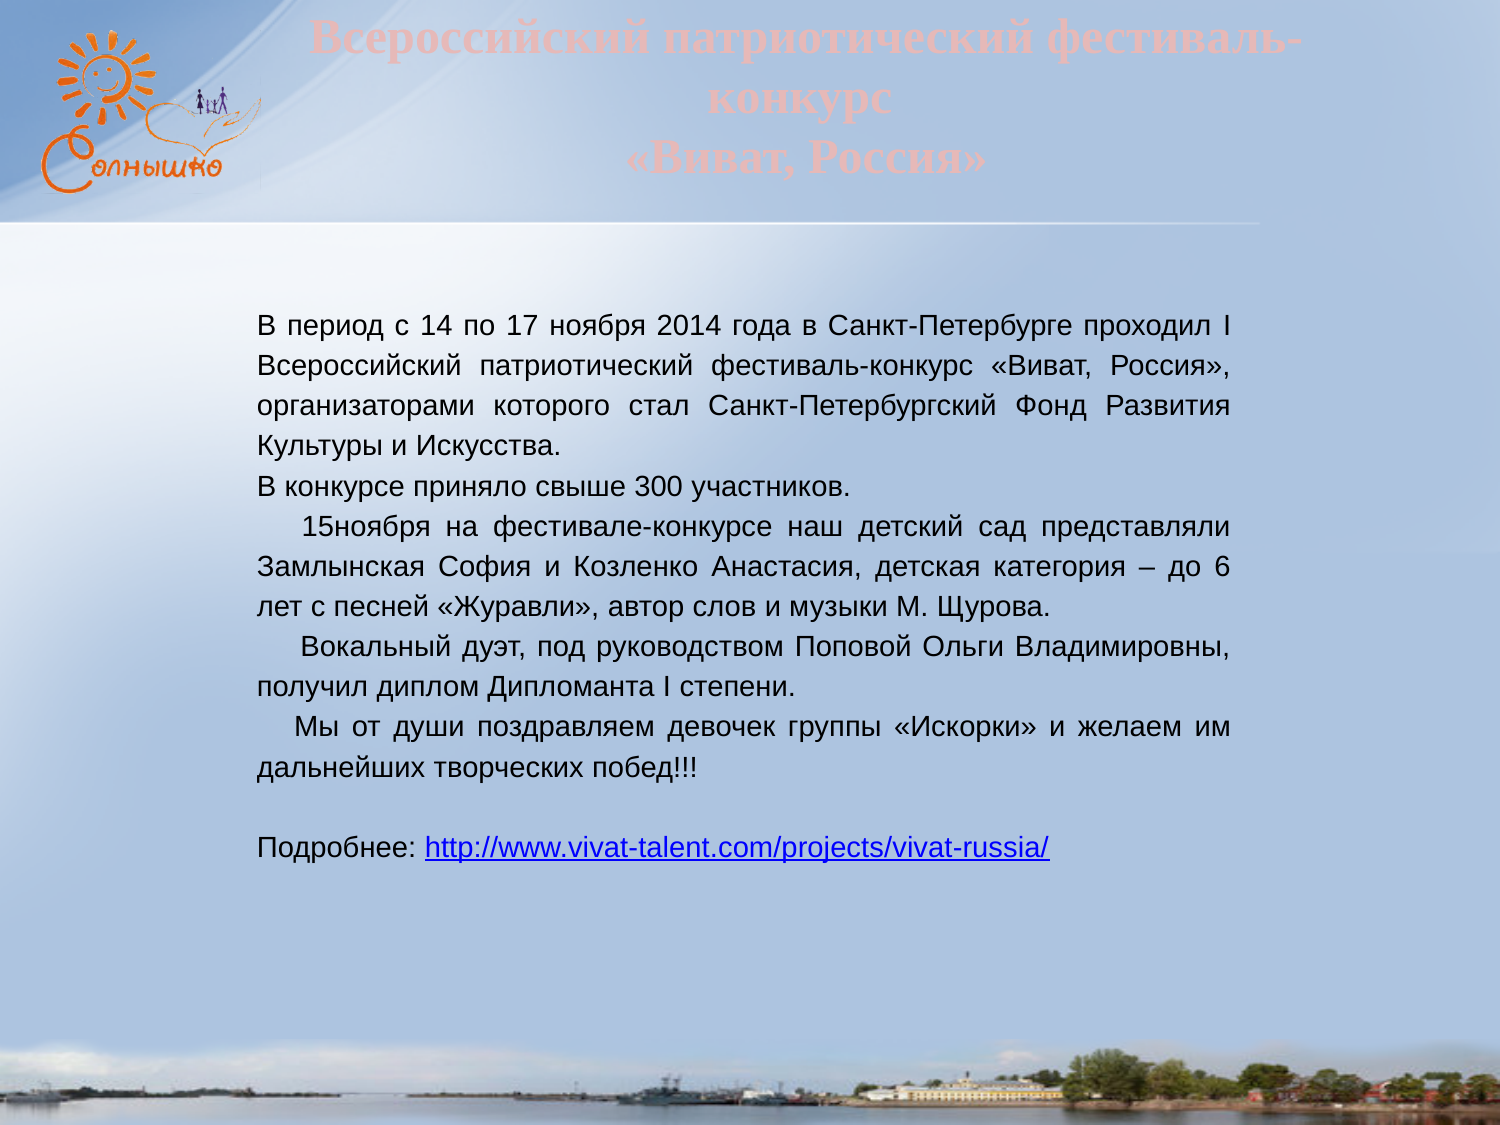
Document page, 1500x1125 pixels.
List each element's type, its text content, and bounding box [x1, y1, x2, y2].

picture [0, 0, 1500, 1125]
text_box Всероссийский патриотический фестиваль-конкурс «Виват, Россия» [260, 0, 1353, 192]
text_box В период с 14 по 17 ноября 2014 года в Санкт-Петербурге проходил I Всероссийский патриотический фестиваль-конкурс «Виват, Россия», организаторами которого стал Санкт-Петербургский Фонд Развития Культуры и Искусства. В конкурсе приняло свыше 300 участников. 15ноября на фестивале-конкурсе наш детский сад представляли Замлынская София и Козленко Анастасия, детская категория – до 6 лет с песней «Журавли», автор слов и музыки М. Щурова. Вокальный дуэт, под руководством Поповой Ольги Владимировны, получил диплом Дипломанта I степени. Мы от души поздравляем девочек группы «Искорки» и желаем им дальнейших творческих побед!!! Подробнее: http://www.vivat-talent.com/projects/vivat-russia/ [242, 293, 1247, 905]
